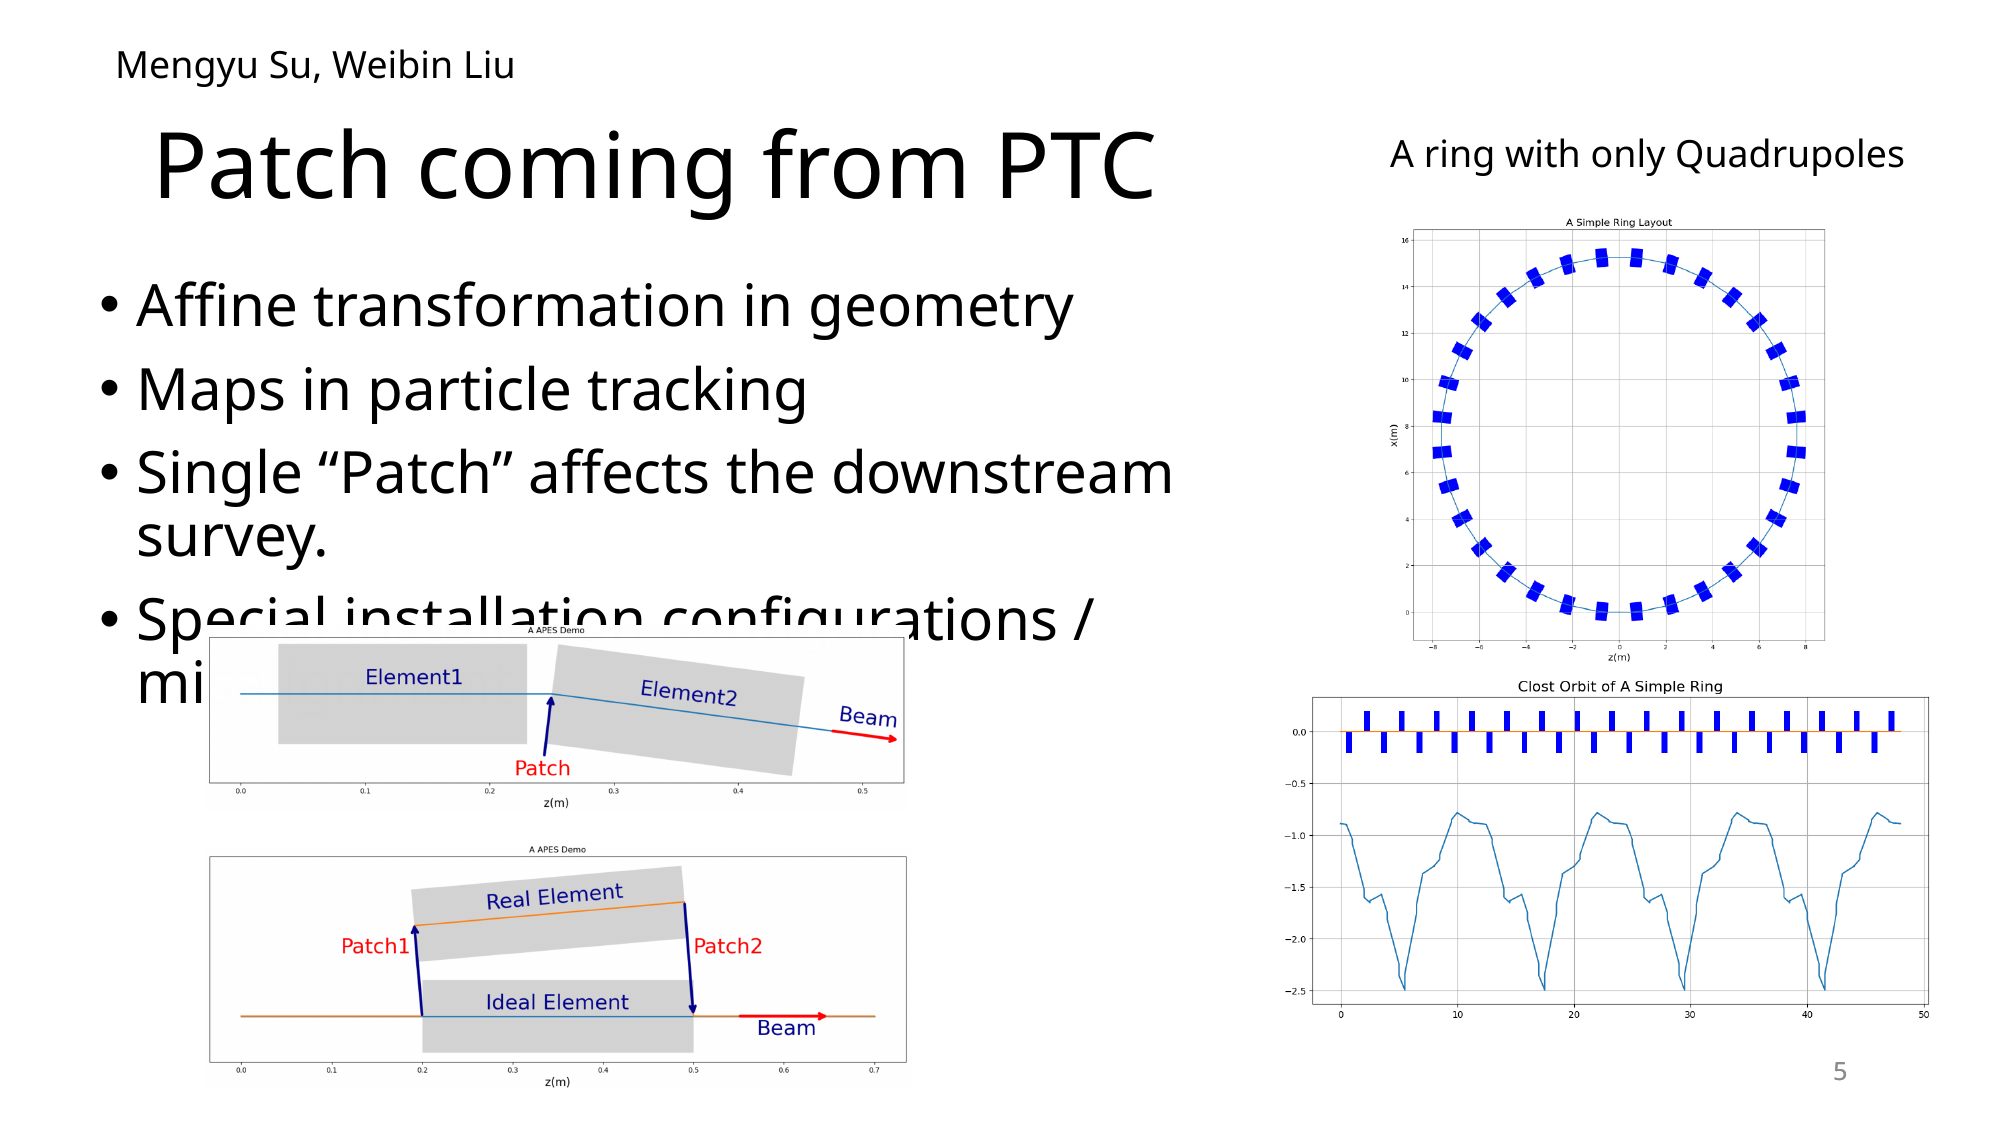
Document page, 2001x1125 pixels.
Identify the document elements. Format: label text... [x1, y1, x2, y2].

text_box A ring with only Quadrupoles [1375, 122, 1936, 183]
text_box Mengyu Su, Weibin Liu [100, 33, 581, 94]
list Affine transformation in geometry Maps in particle tracking Single “Patch” affects the downstream survey. Special installation configurations / misalignment [84, 268, 1377, 619]
picture [205, 625, 909, 811]
picture [1277, 674, 1936, 1026]
title Patch coming from PTC [137, 59, 1863, 278]
text_box 5 [1412, 1042, 1863, 1103]
picture [206, 842, 912, 1089]
picture [1385, 213, 1829, 666]
